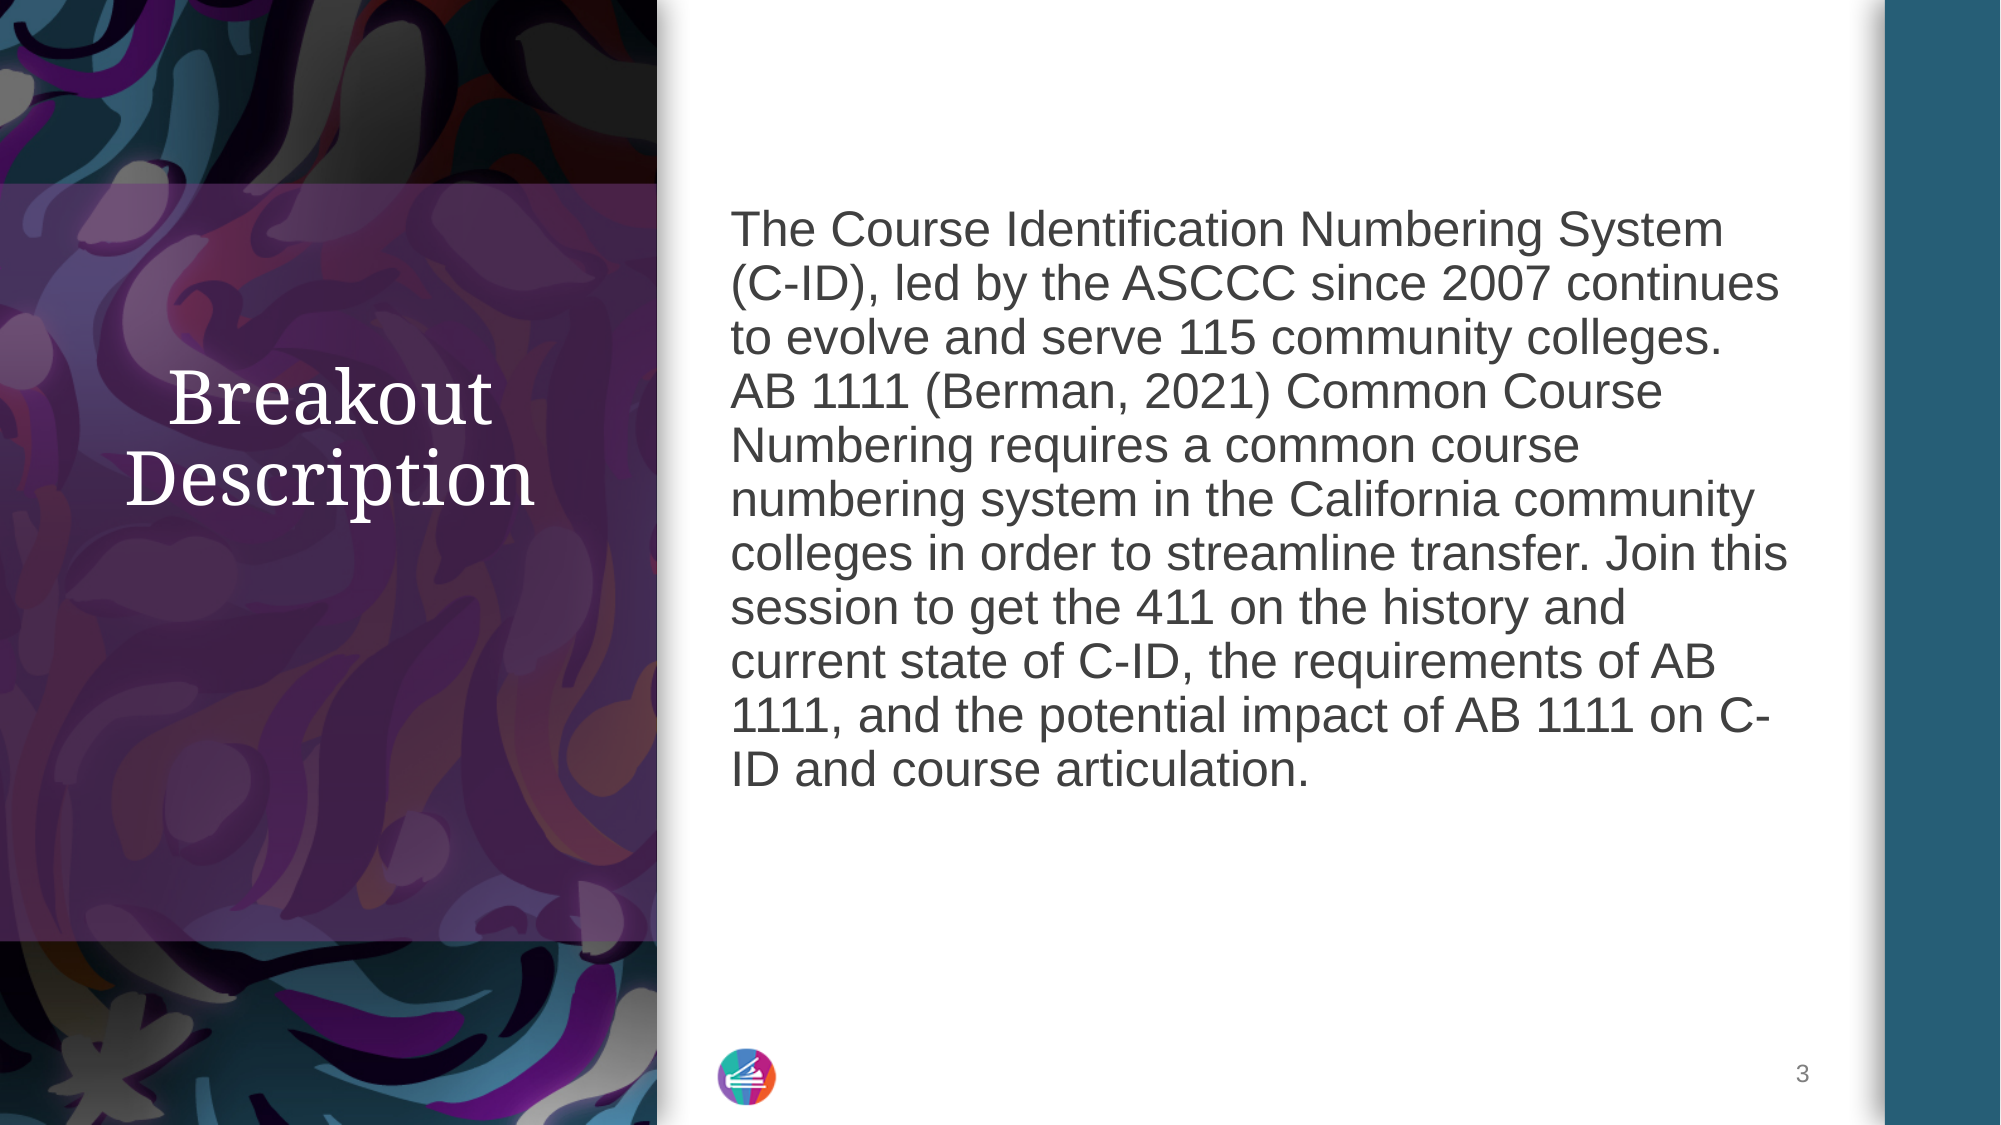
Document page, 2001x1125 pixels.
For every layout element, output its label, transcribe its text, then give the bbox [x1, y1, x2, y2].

picture [0, 0, 657, 183]
slide_number 3 [1622, 1042, 1810, 1104]
list The Course Identification Numbering System (C-ID), led by the ASCCC since 2007 continues to evolve and serve 115 community colleges. AB 1111 (Berman, 2021) Common Course Numbering requires a common course numbering system in the California community colleges in order to streamline transfer. Join this session to get the 411 on the history and current state of C-ID, the requirements of AB 1111, and the potential impact of AB 1111 on C-ID and course articulation. [715, 195, 1810, 1032]
picture [0, 942, 657, 1125]
title Breakout Description [37, 219, 626, 530]
picture [715, 1046, 778, 1108]
